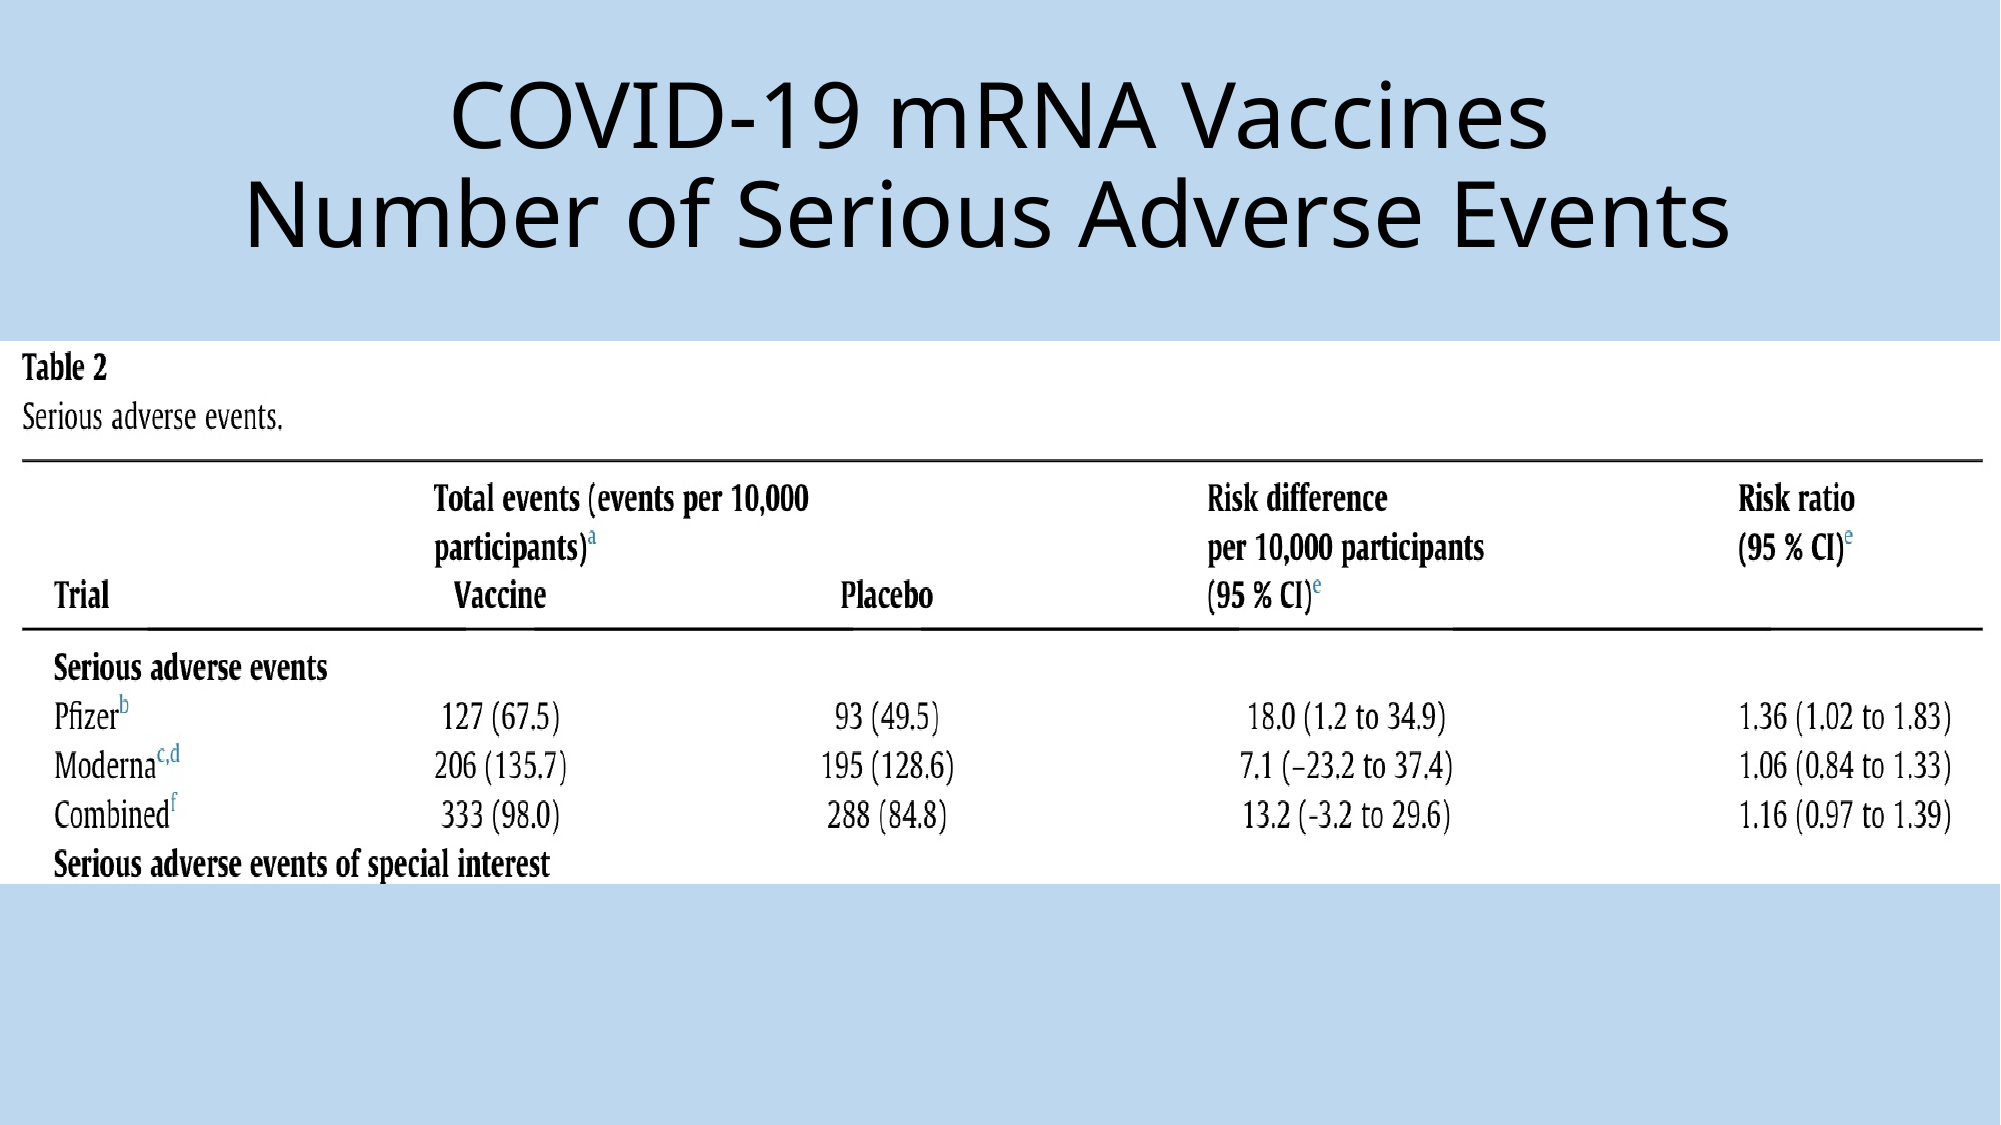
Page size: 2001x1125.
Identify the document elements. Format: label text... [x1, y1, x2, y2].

title COVID-19 mRNA Vaccines Number of Serious Adverse Events [137, 59, 1863, 278]
picture [0, 341, 2000, 884]
